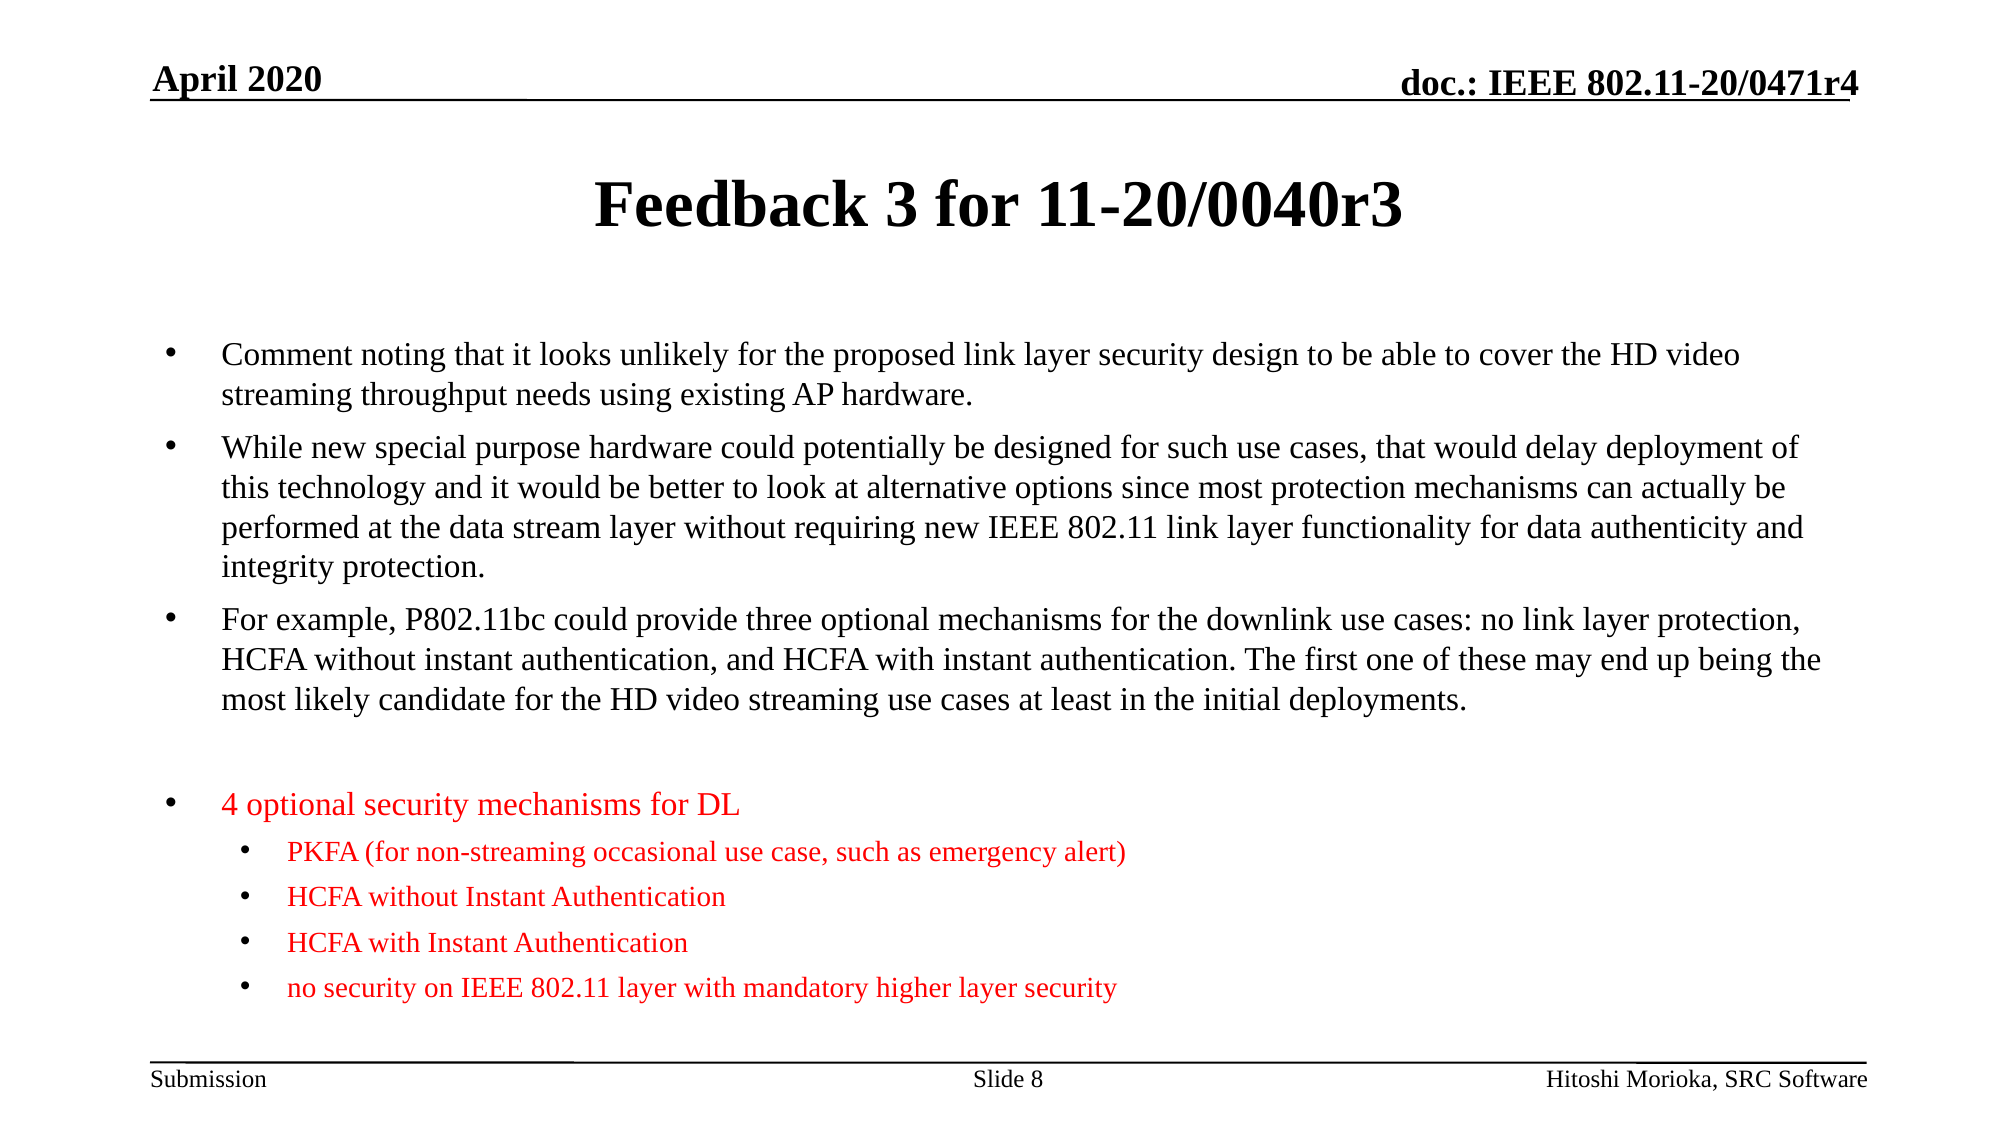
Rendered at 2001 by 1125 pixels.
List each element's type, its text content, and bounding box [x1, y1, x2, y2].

slide_number Slide 8 [950, 1061, 1067, 1123]
title Feedback 3 for 11-20/0040r3 [149, 112, 1850, 288]
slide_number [152, 54, 563, 100]
list Comment noting that it looks unlikely for the proposed link layer security design to be able to cover the HD video streaming throughput needs using existing AP hardware. While new special purpose hardware could potentially be designed for such use cases, that would delay deployment of this technology and it would be better to look at alternative options since most protection mechanisms can actually be performed at the data stream layer without requiring new IEEE 802.11 link layer functionality for data authenticity and integrity protection. For example, P802.11bc could provide three optional mechanisms for the downlink use cases: no link layer protection, HCFA without instant authentication, and HCFA with instant authentication. The first one of these may end up being the most likely candidate for the HD video streaming use cases at least in the initial deployments. 4 optional security mechanisms for DL PKFA (for non-streaming occasional use case, such as emergency alert) HCFA without Instant Authentication HCFA with Instant Authentication no security on IEEE 802.11 layer with mandatory higher layer security [149, 324, 1850, 1000]
footer Hitoshi Morioka, SRC Software [1171, 1061, 1869, 1093]
